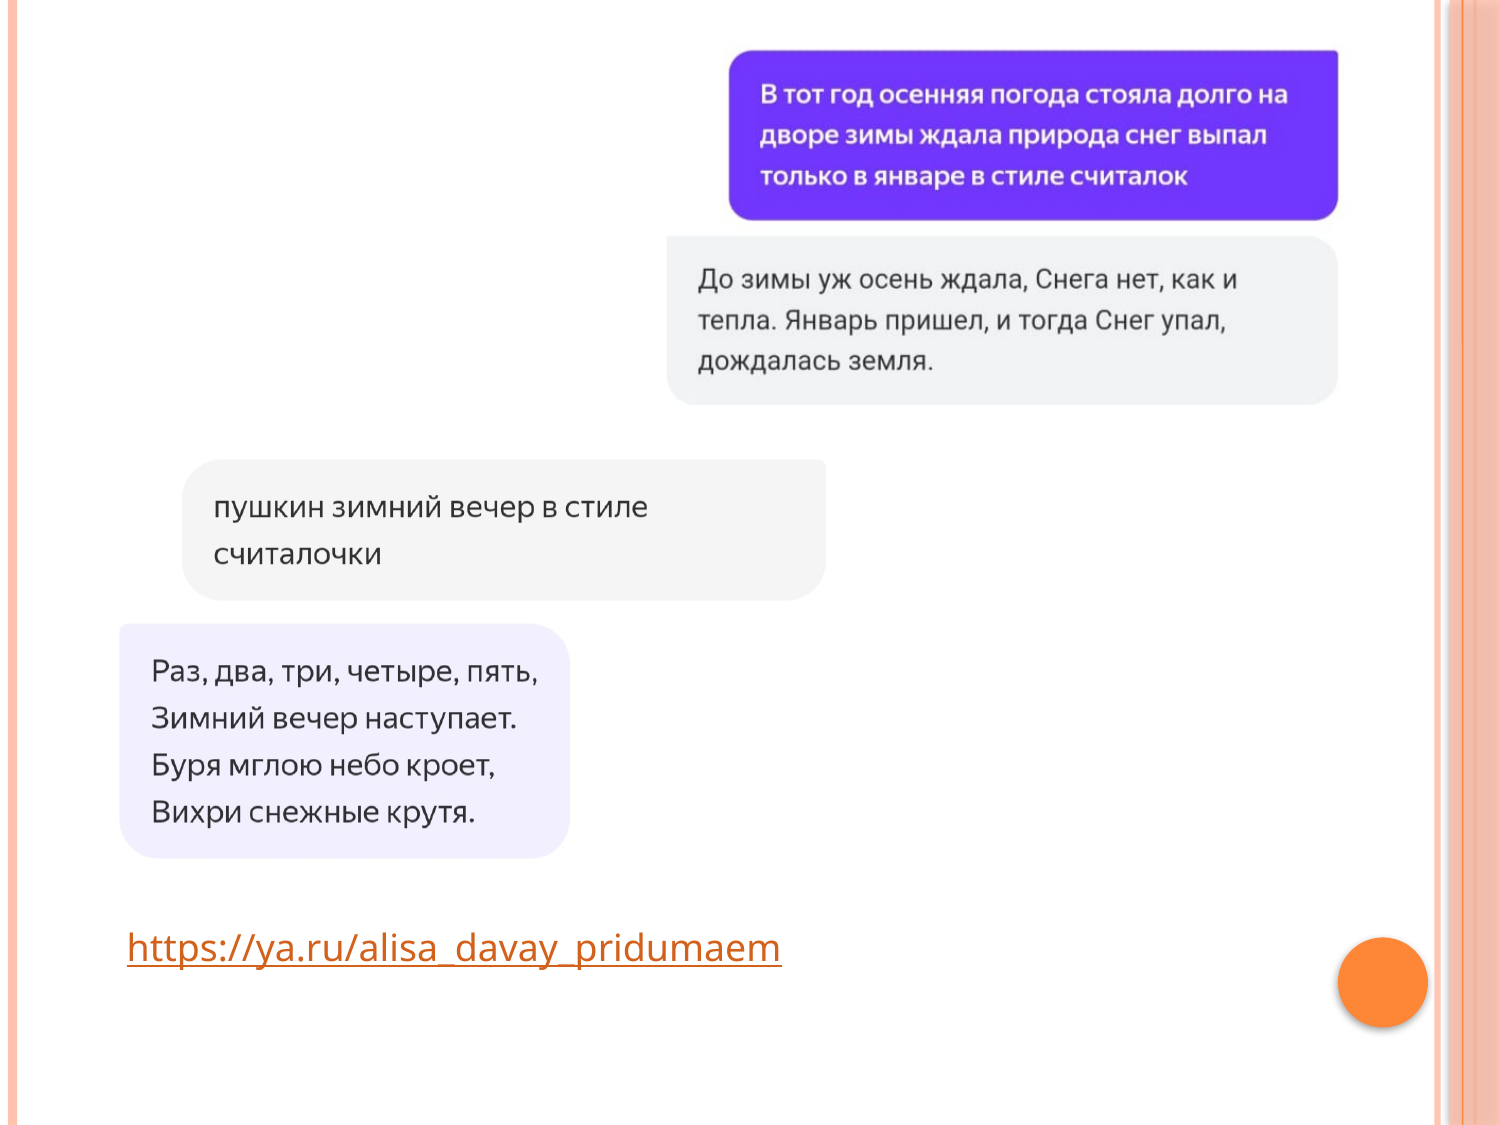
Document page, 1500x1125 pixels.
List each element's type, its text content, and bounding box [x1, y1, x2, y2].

picture [87, 443, 856, 871]
picture [619, 42, 1384, 405]
text_box https://ya.ru/alisa_davay_pridumaem [111, 916, 797, 983]
